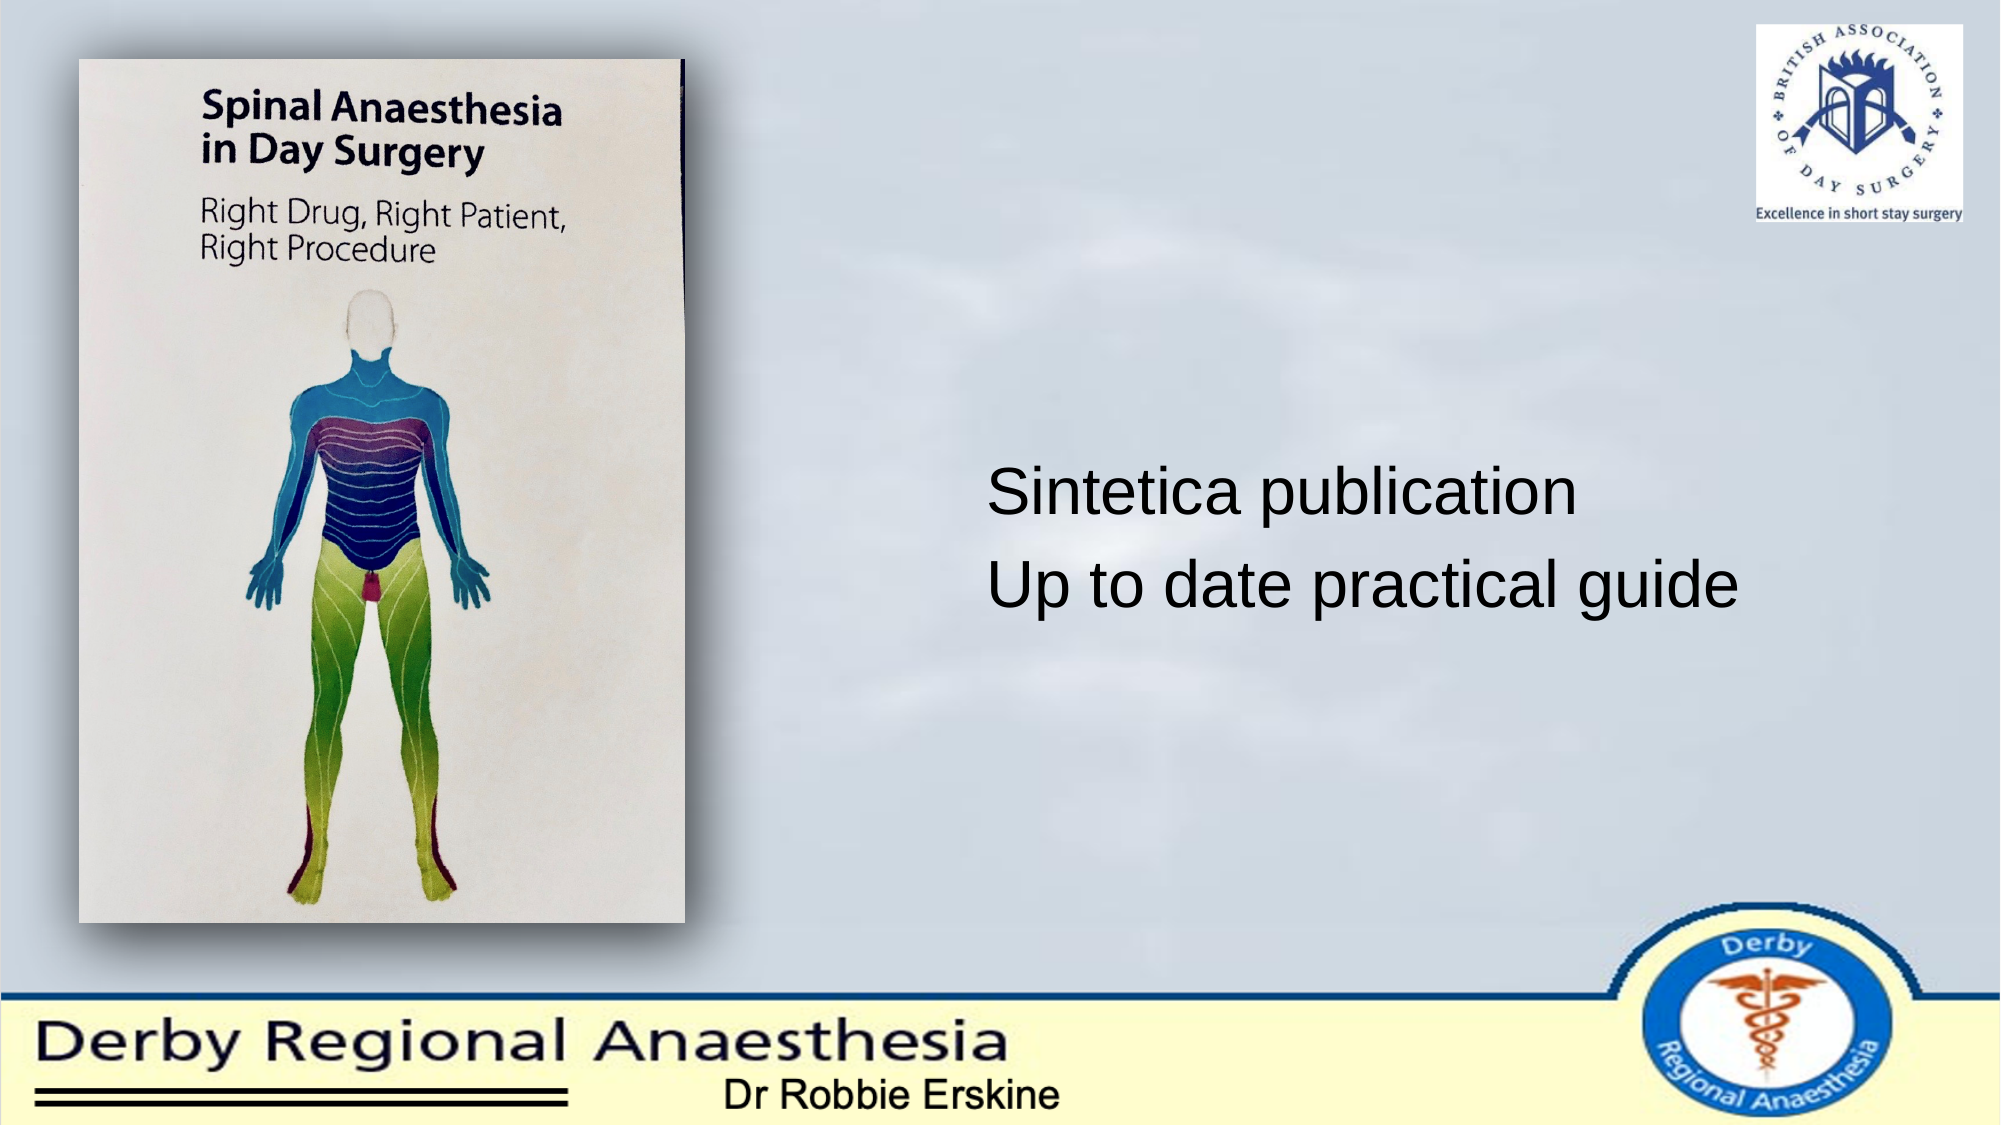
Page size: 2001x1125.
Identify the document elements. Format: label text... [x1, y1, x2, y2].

text_box Sintetica publication Up to date practical guide [971, 191, 1814, 934]
picture [0, 0, 2001, 1125]
